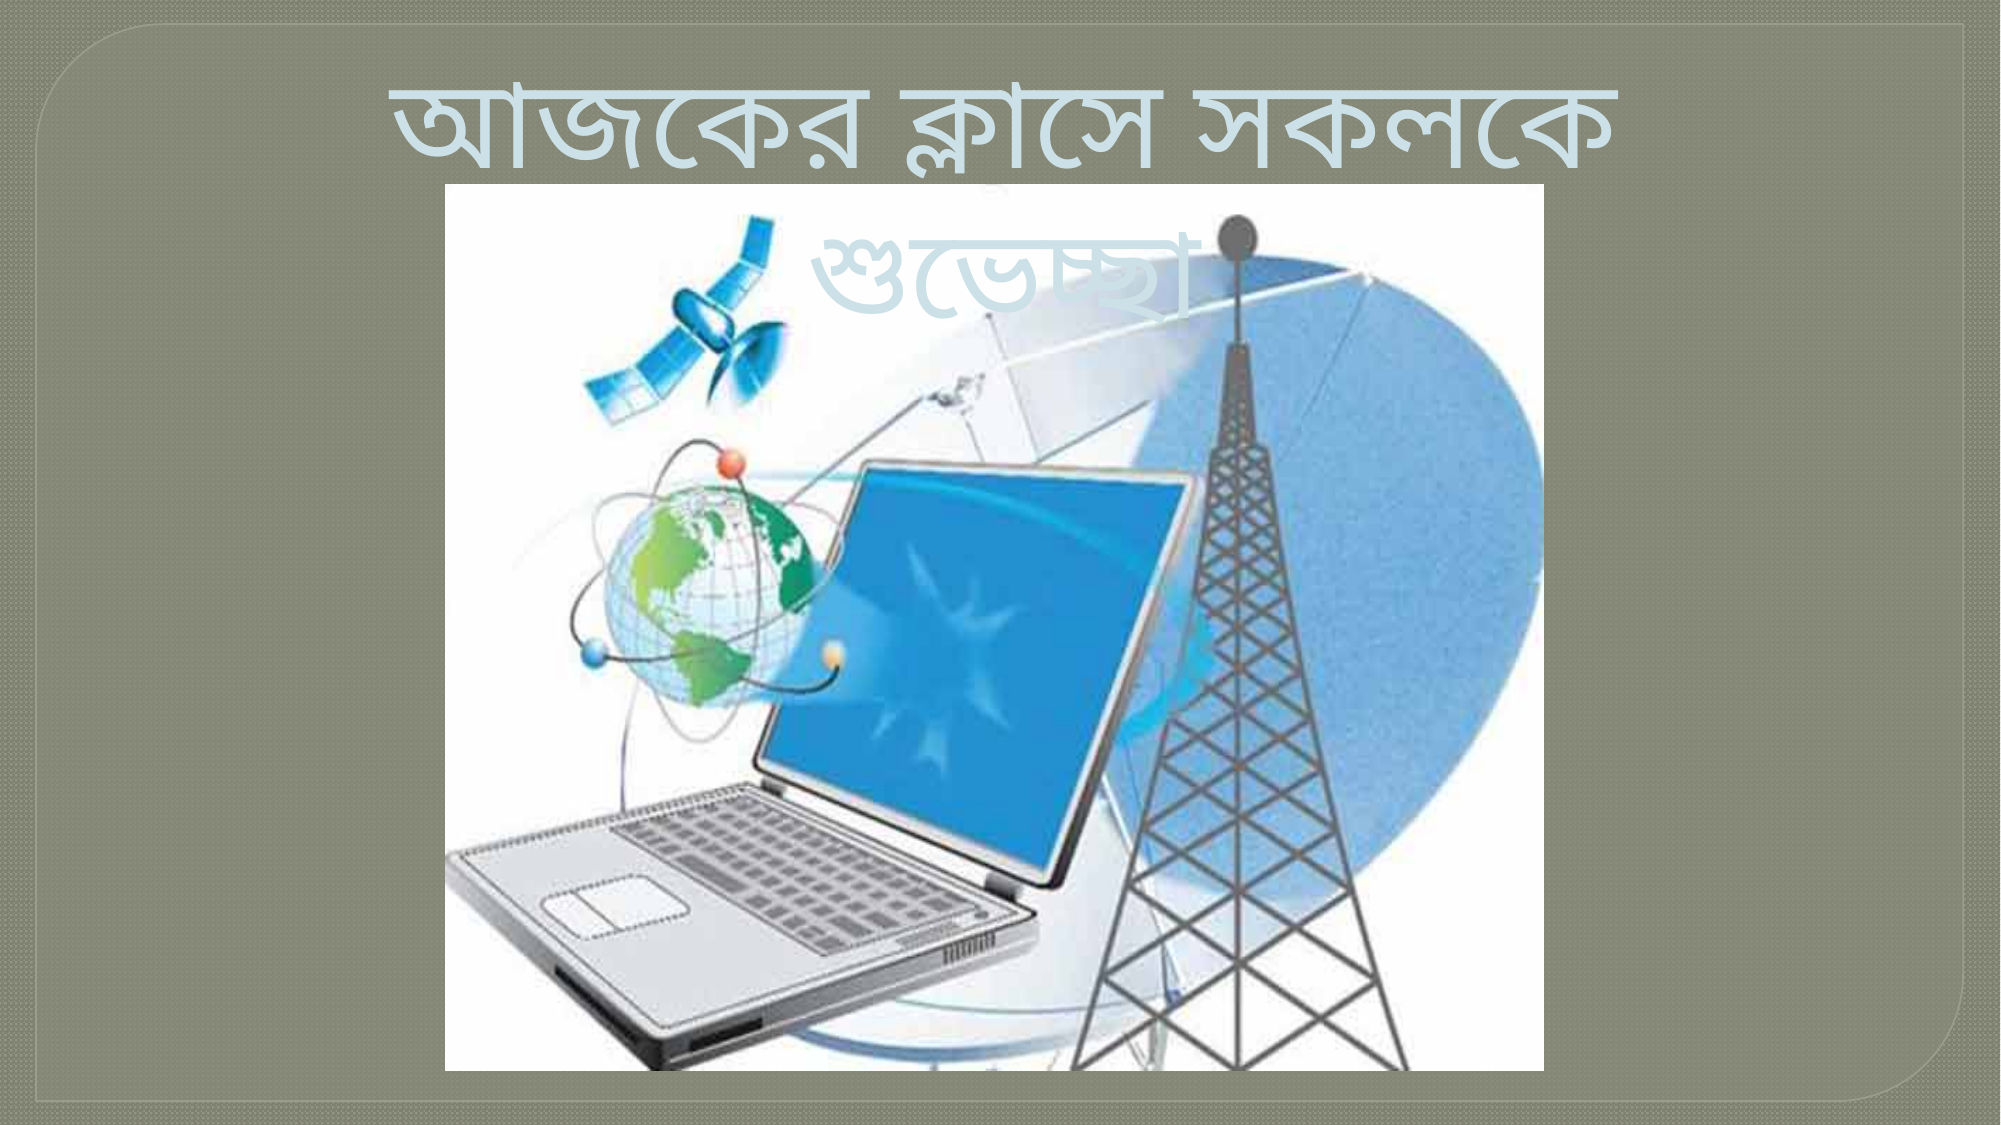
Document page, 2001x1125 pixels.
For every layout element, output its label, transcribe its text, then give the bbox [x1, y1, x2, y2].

picture [445, 184, 1545, 1071]
text_box আজকের ক্লাসে সকলকে শুভেচ্ছা [246, 36, 1761, 351]
